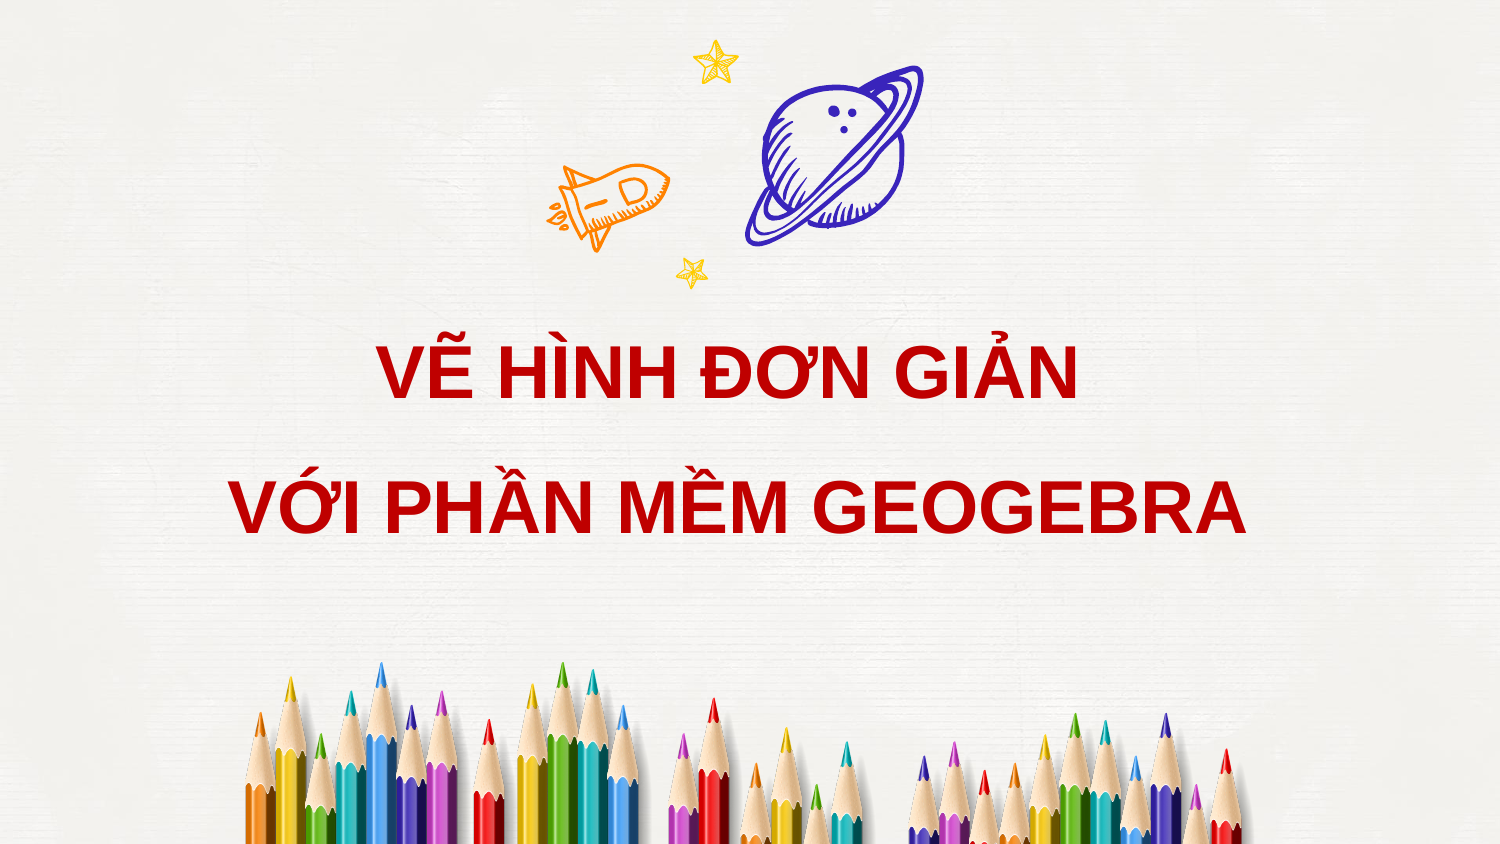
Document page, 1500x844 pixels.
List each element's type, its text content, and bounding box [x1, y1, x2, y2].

picture [0, 0, 1500, 844]
text_box [561, 195, 570, 207]
text_box [573, 197, 582, 212]
text_box [617, 204, 647, 222]
text_box [745, 65, 924, 247]
text_box [681, 257, 705, 271]
text_box [584, 199, 608, 210]
text_box [581, 173, 604, 183]
text_box [611, 163, 671, 209]
text_box [546, 202, 573, 231]
text_box VẼ HÌNH ĐƠN GIẢN VỚI PHẦN MỀM GEOGEBRA [188, 271, 1290, 556]
text_box [570, 212, 618, 253]
text_box [693, 39, 739, 84]
text_box [558, 165, 589, 194]
